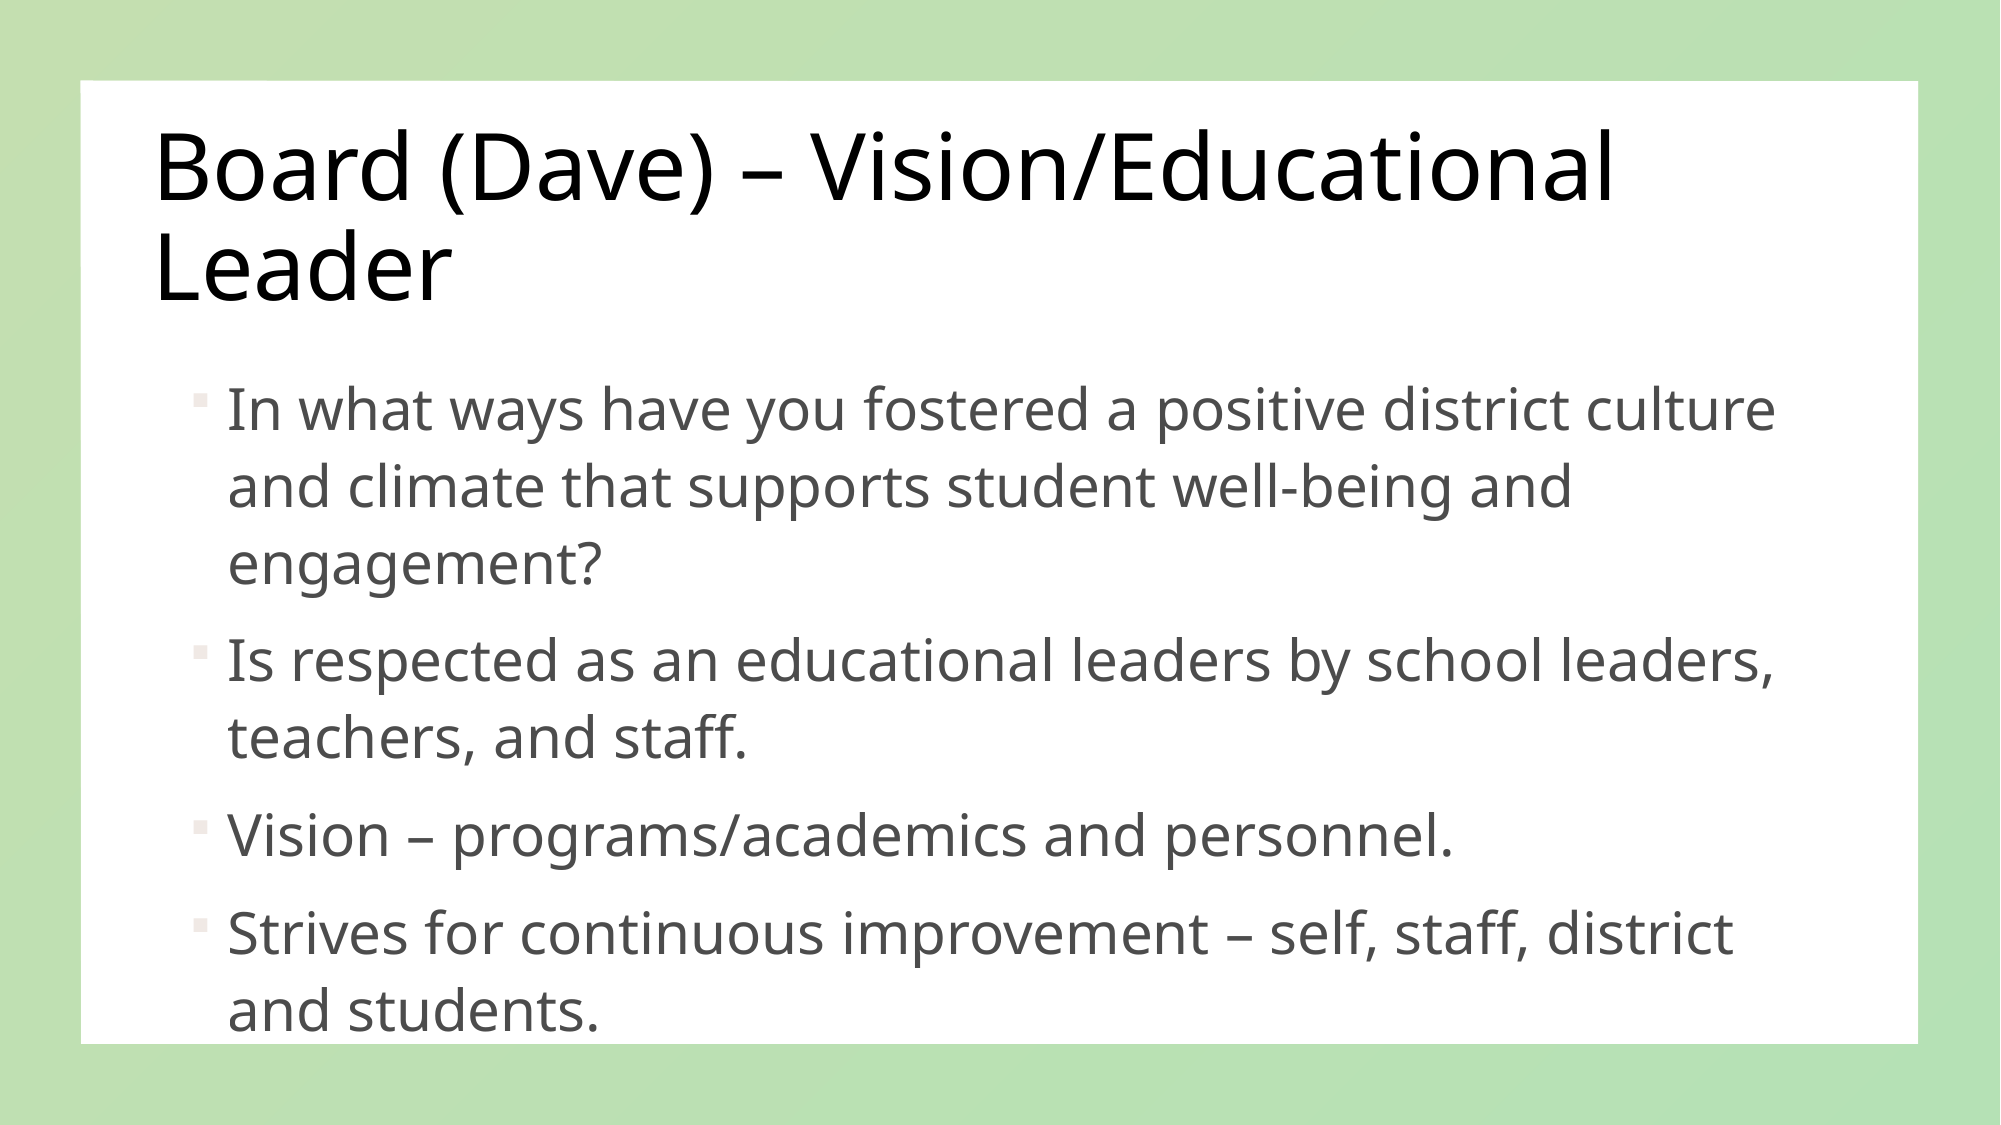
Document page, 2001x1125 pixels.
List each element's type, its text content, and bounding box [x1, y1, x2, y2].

title Board (Dave) – Vision/Educational Leader [137, 111, 1863, 330]
list In what ways have you fostered a positive district culture and climate that supports student well-being and engagement? Is respected as an educational leaders by school leaders, teachers, and staff. Vision – programs/academics and personnel. Strives for continuous improvement – self, staff, district and students. [137, 357, 1863, 1014]
